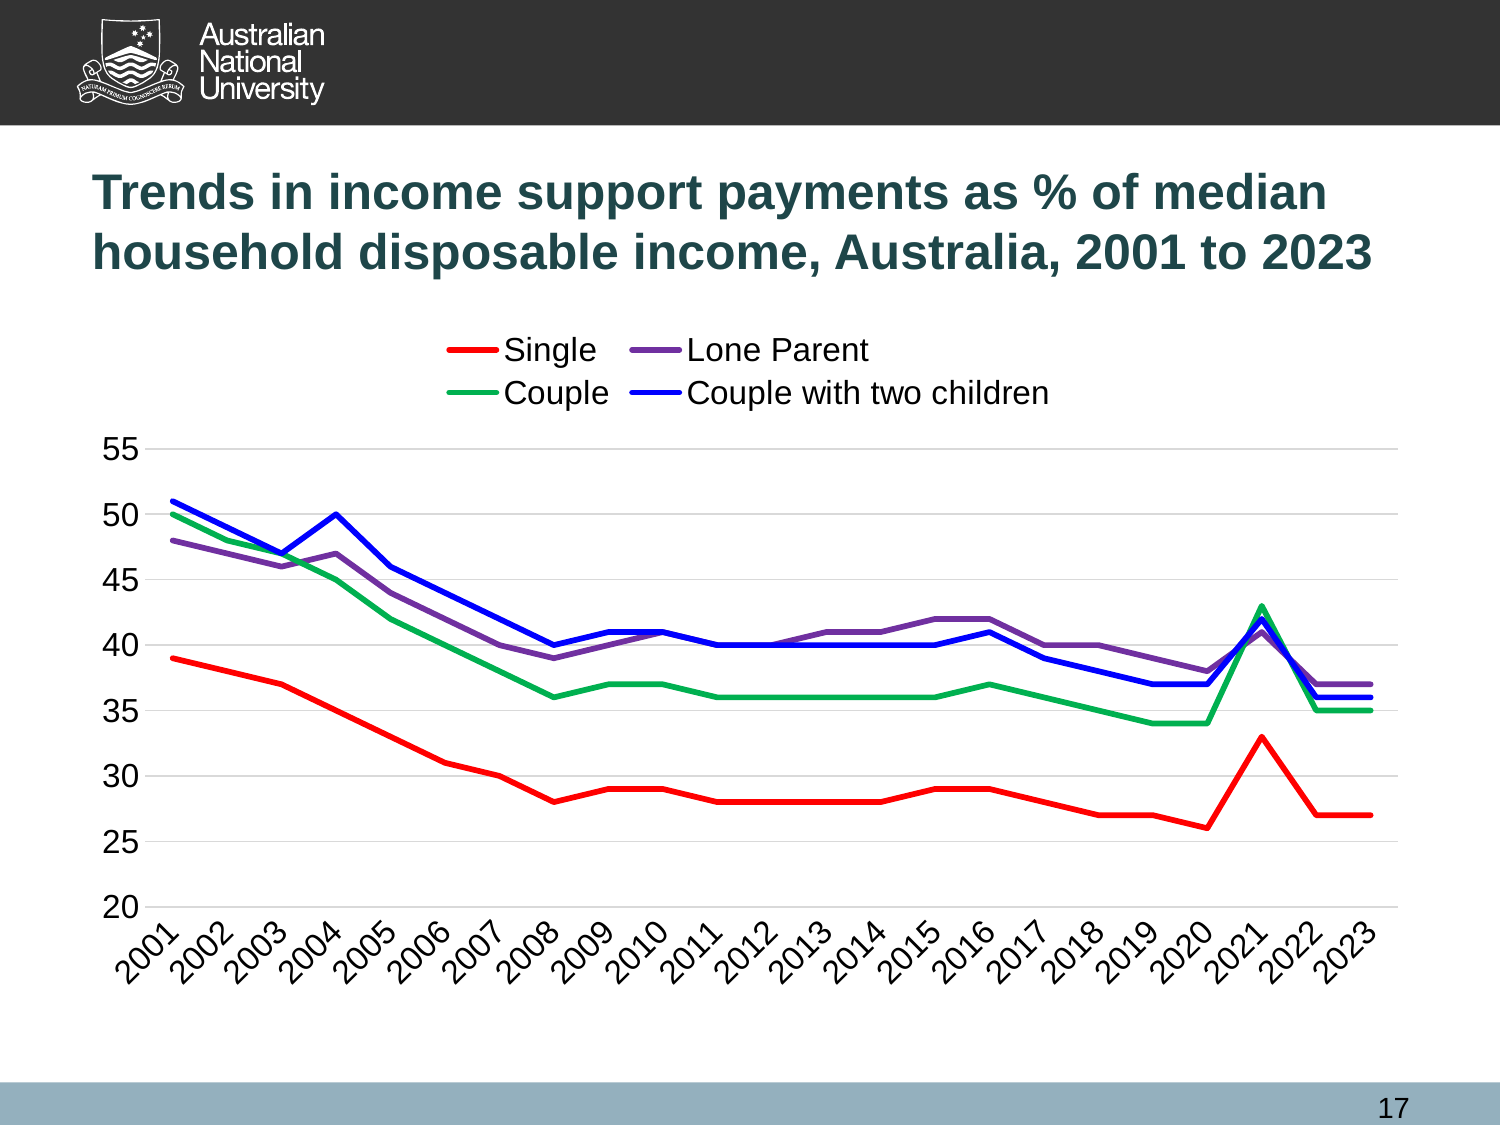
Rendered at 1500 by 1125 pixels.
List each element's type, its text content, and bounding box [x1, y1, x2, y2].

chart [74, 314, 1426, 1006]
title Trends in income support payments as % of median household disposable income, Australia, 2001 to 2023 [76, 125, 1427, 313]
slide_number 17 [1328, 1082, 1425, 1118]
